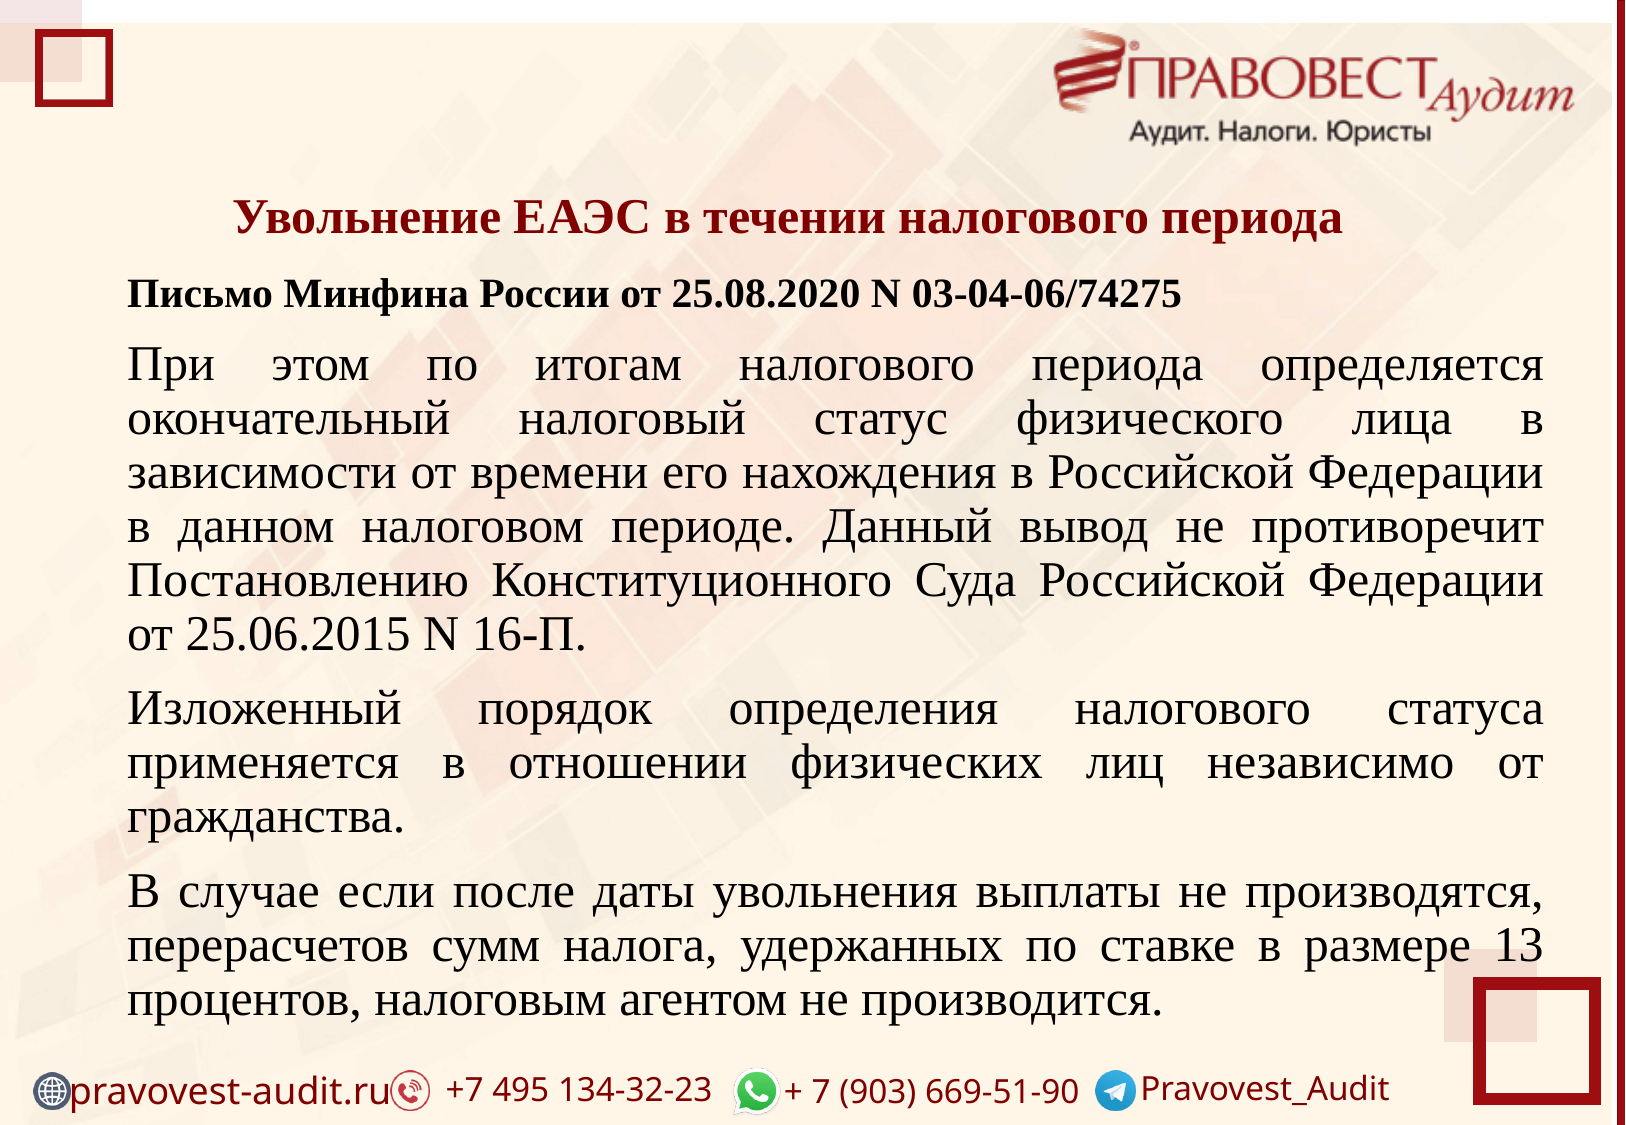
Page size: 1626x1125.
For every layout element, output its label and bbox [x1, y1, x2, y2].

picture [1617, 0, 1625, 1125]
picture [0, 0, 1612, 1125]
text_box [1612, 191, 1617, 264]
